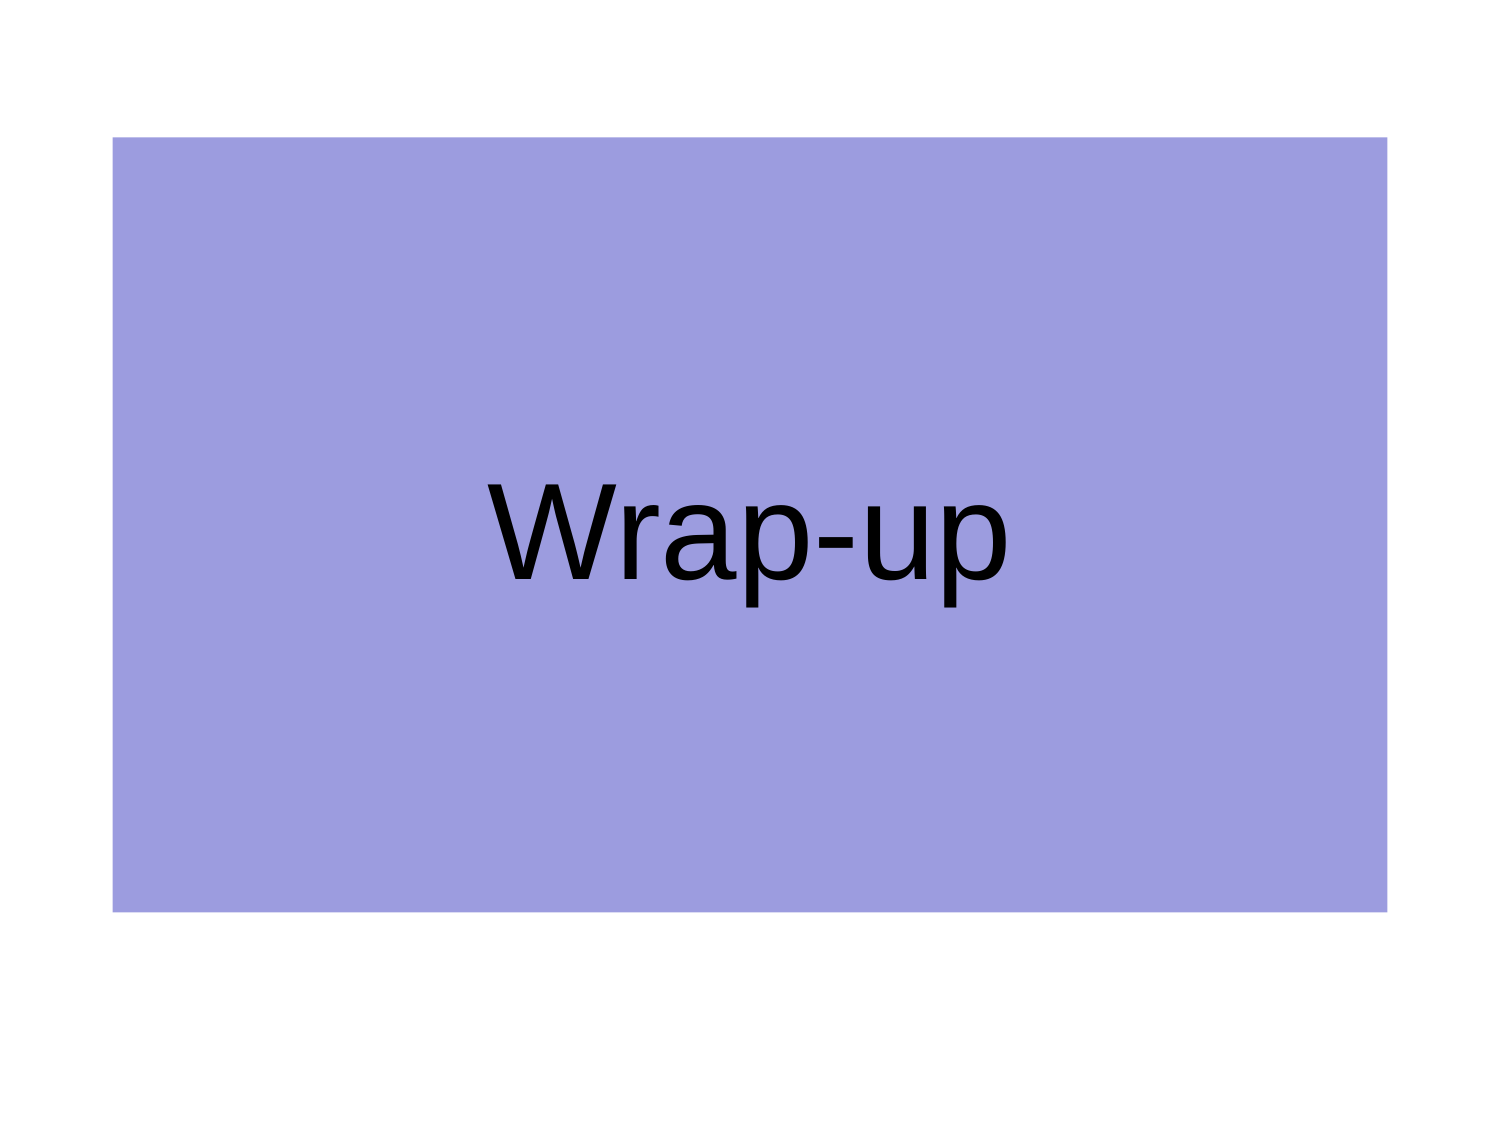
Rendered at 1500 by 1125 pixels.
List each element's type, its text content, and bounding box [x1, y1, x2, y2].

title Wrap-up [112, 137, 1388, 913]
